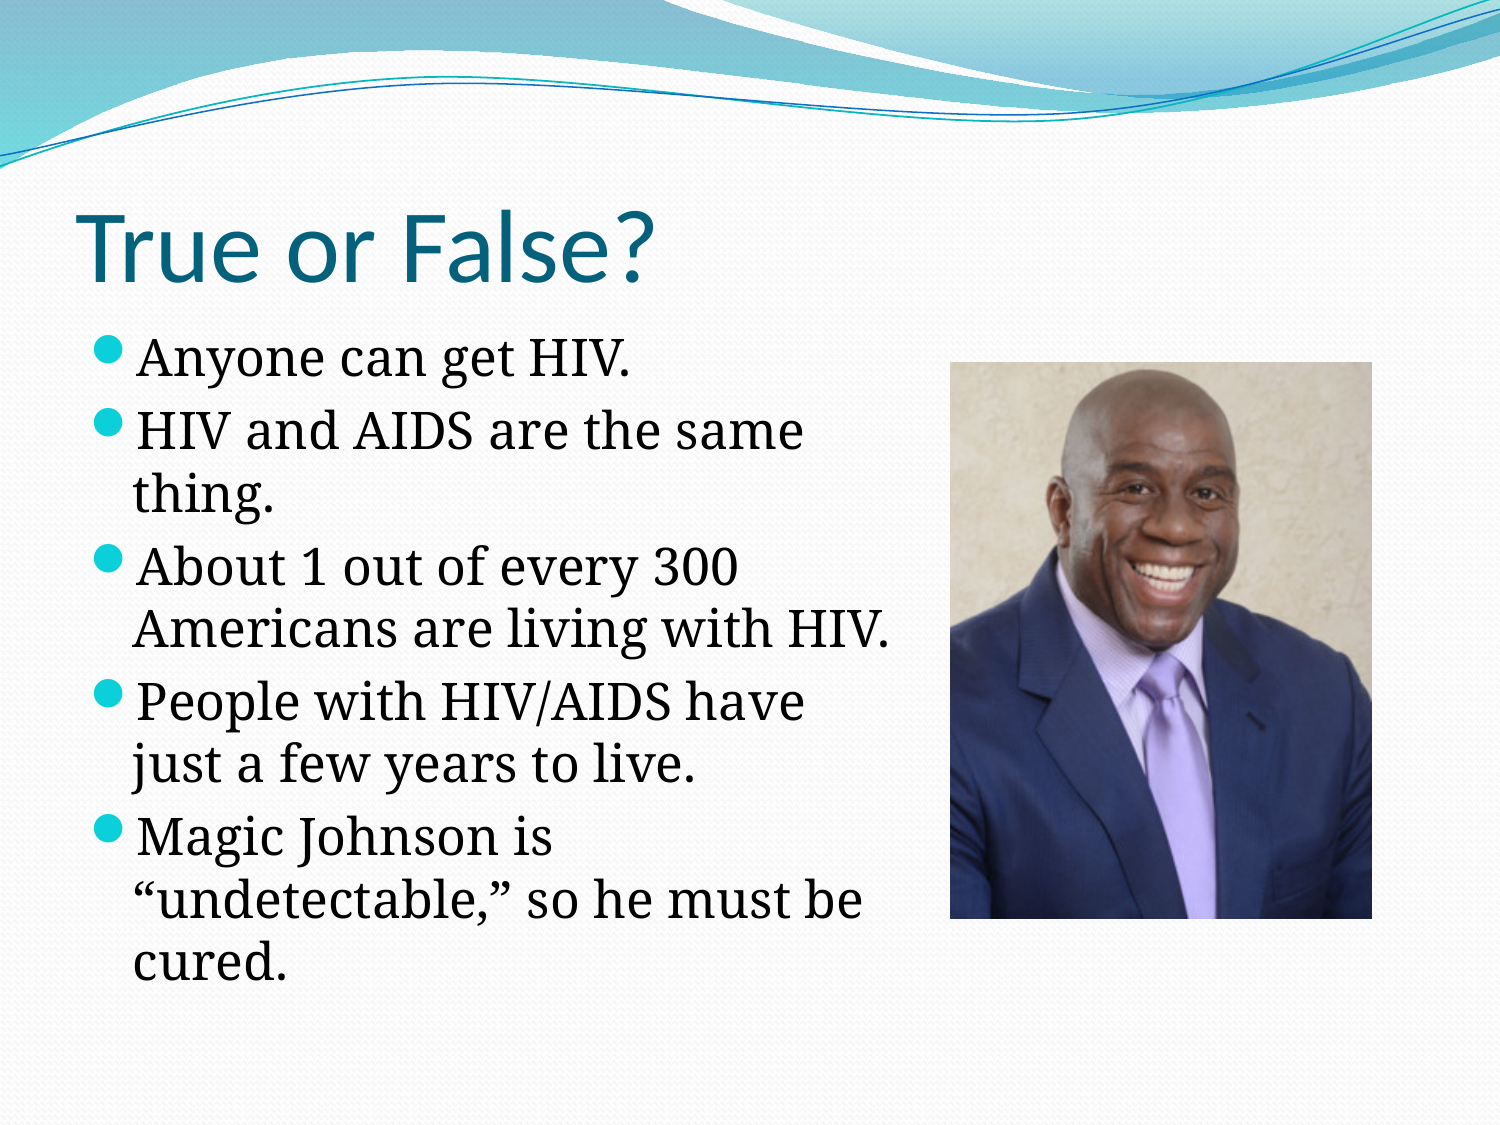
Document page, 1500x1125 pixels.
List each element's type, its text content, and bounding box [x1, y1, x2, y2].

title True or False? [75, 115, 1425, 303]
list Anyone can get HIV. HIV and AIDS are the same thing. About 1 out of every 300 Americans are living with HIV. People with HIV/AIDS have just a few years to live. Magic Johnson is “undetectable,” so he must be cured. [75, 317, 913, 1038]
picture [949, 362, 1373, 919]
